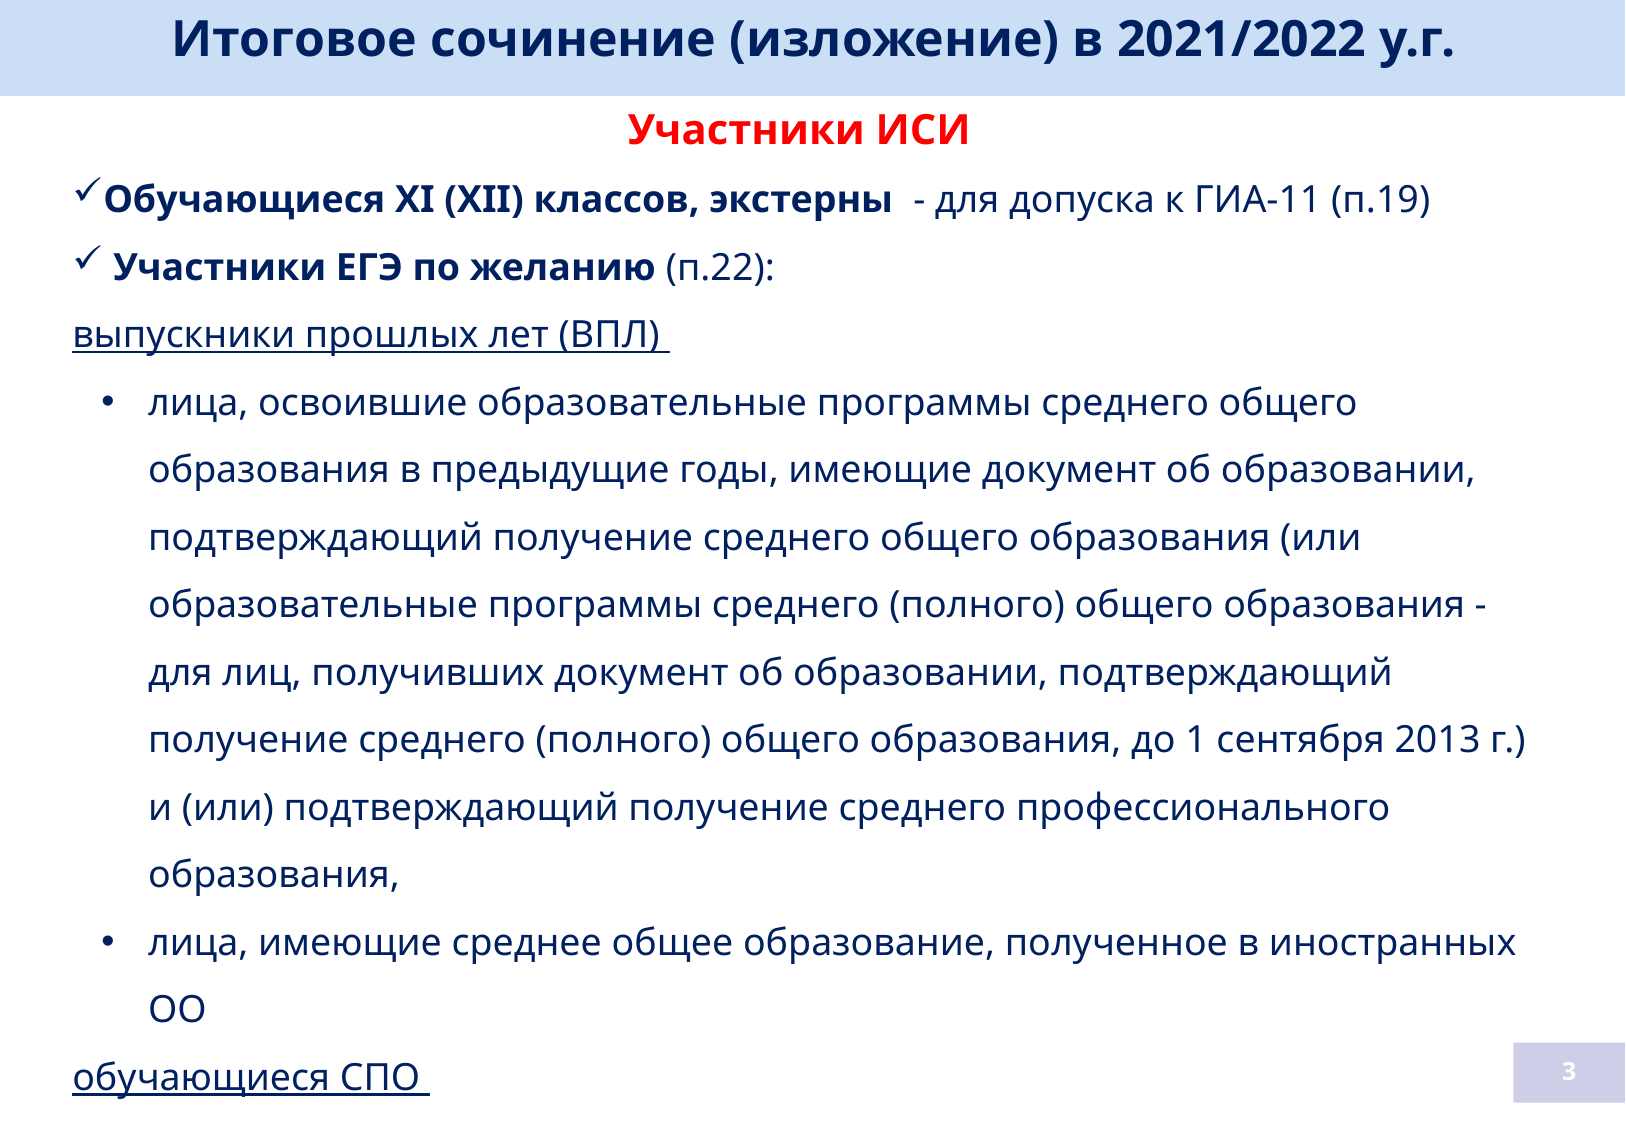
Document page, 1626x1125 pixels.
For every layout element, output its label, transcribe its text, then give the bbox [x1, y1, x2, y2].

text_box Участники ИСИ Обучающиеся XI (XII) классов, экстерны - для допуска к ГИА-11 (п.19) Участники ЕГЭ по желанию (п.22): выпускники прошлых лет (ВПЛ) лица, освоившие образовательные программы среднего общего образования в предыдущие годы, имеющие документ об образовании, подтверждающий получение среднего общего образования (или образовательные программы среднего (полного) общего образования - для лиц, получивших документ об образовании, подтверждающий получение среднего (полного) общего образования, до 1 сентября 2013 г.) и (или) подтверждающий получение среднего профессионального образования, лица, имеющие среднее общее образование, полученное в иностранных ОО обучающиеся СПО обучающиеся, получающие среднее общее образование в иностранных ОО [57, 96, 1552, 1125]
picture [0, 0, 1625, 96]
slide_number 3 [1552, 1042, 1625, 1103]
